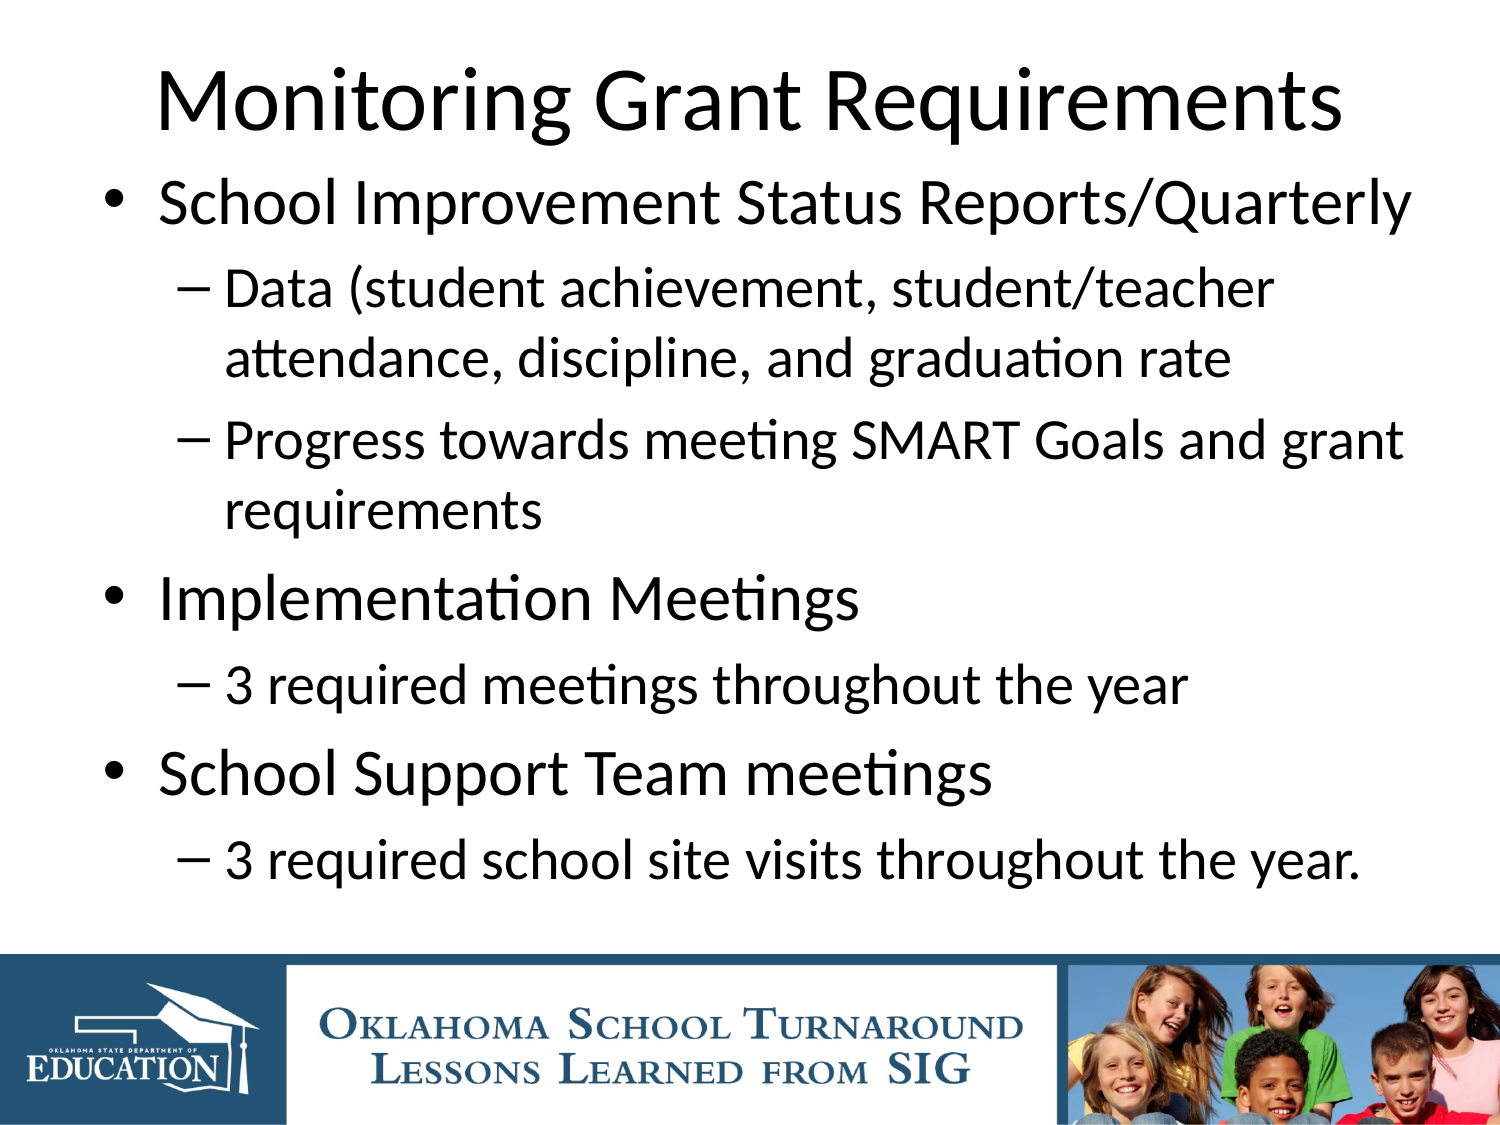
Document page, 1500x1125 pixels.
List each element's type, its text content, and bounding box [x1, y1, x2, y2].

list School Improvement Status Reports/Quarterly Data (student achievement, student/teacher attendance, discipline, and graduation rate Progress towards meeting SMART Goals and grant requirements Implementation Meetings 3 required meetings throughout the year School Support Team meetings 3 required school site visits throughout the year. [87, 149, 1438, 952]
title Monitoring Grant Requirements [75, 0, 1425, 188]
picture [0, 953, 1500, 1125]
